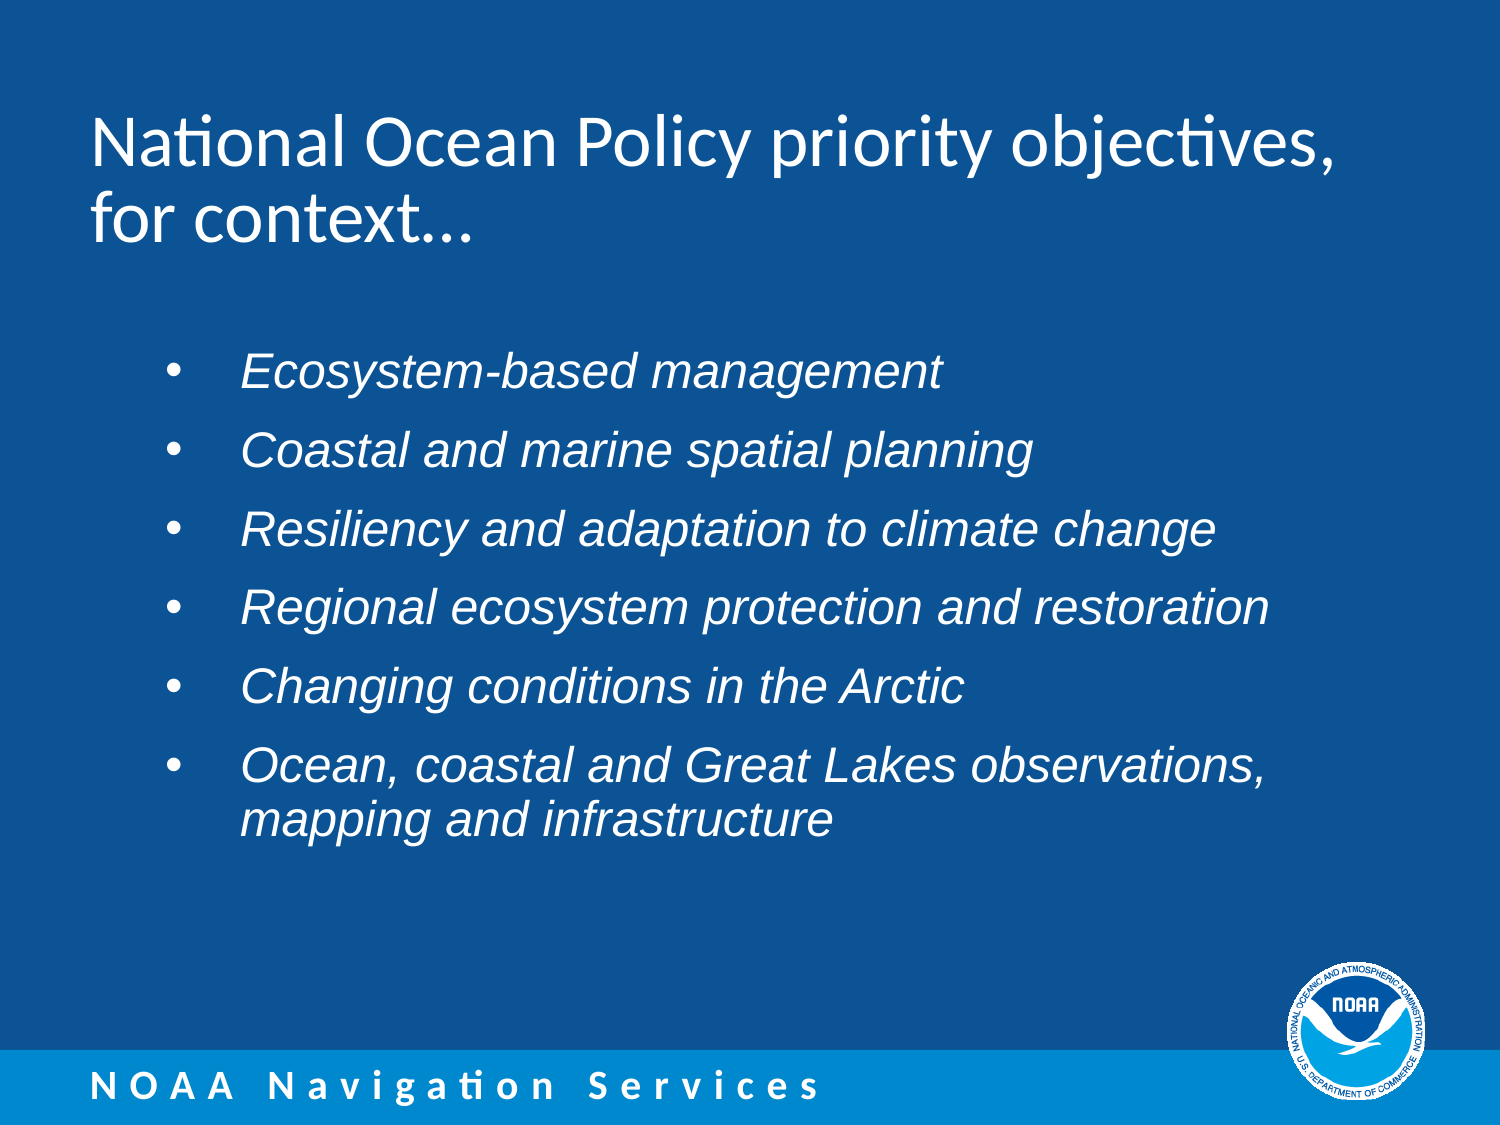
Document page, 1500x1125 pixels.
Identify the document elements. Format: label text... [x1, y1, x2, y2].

list Ecosystem-based management Coastal and marine spatial planning Resiliency and adaptation to climate change Regional ecosystem protection and restoration Changing conditions in the Arctic Ocean, coastal and Great Lakes observations, mapping and infrastructure [74, 337, 1426, 776]
title National Ocean Policy priority objectives, for context… [74, 87, 1426, 276]
picture [1287, 962, 1425, 1099]
